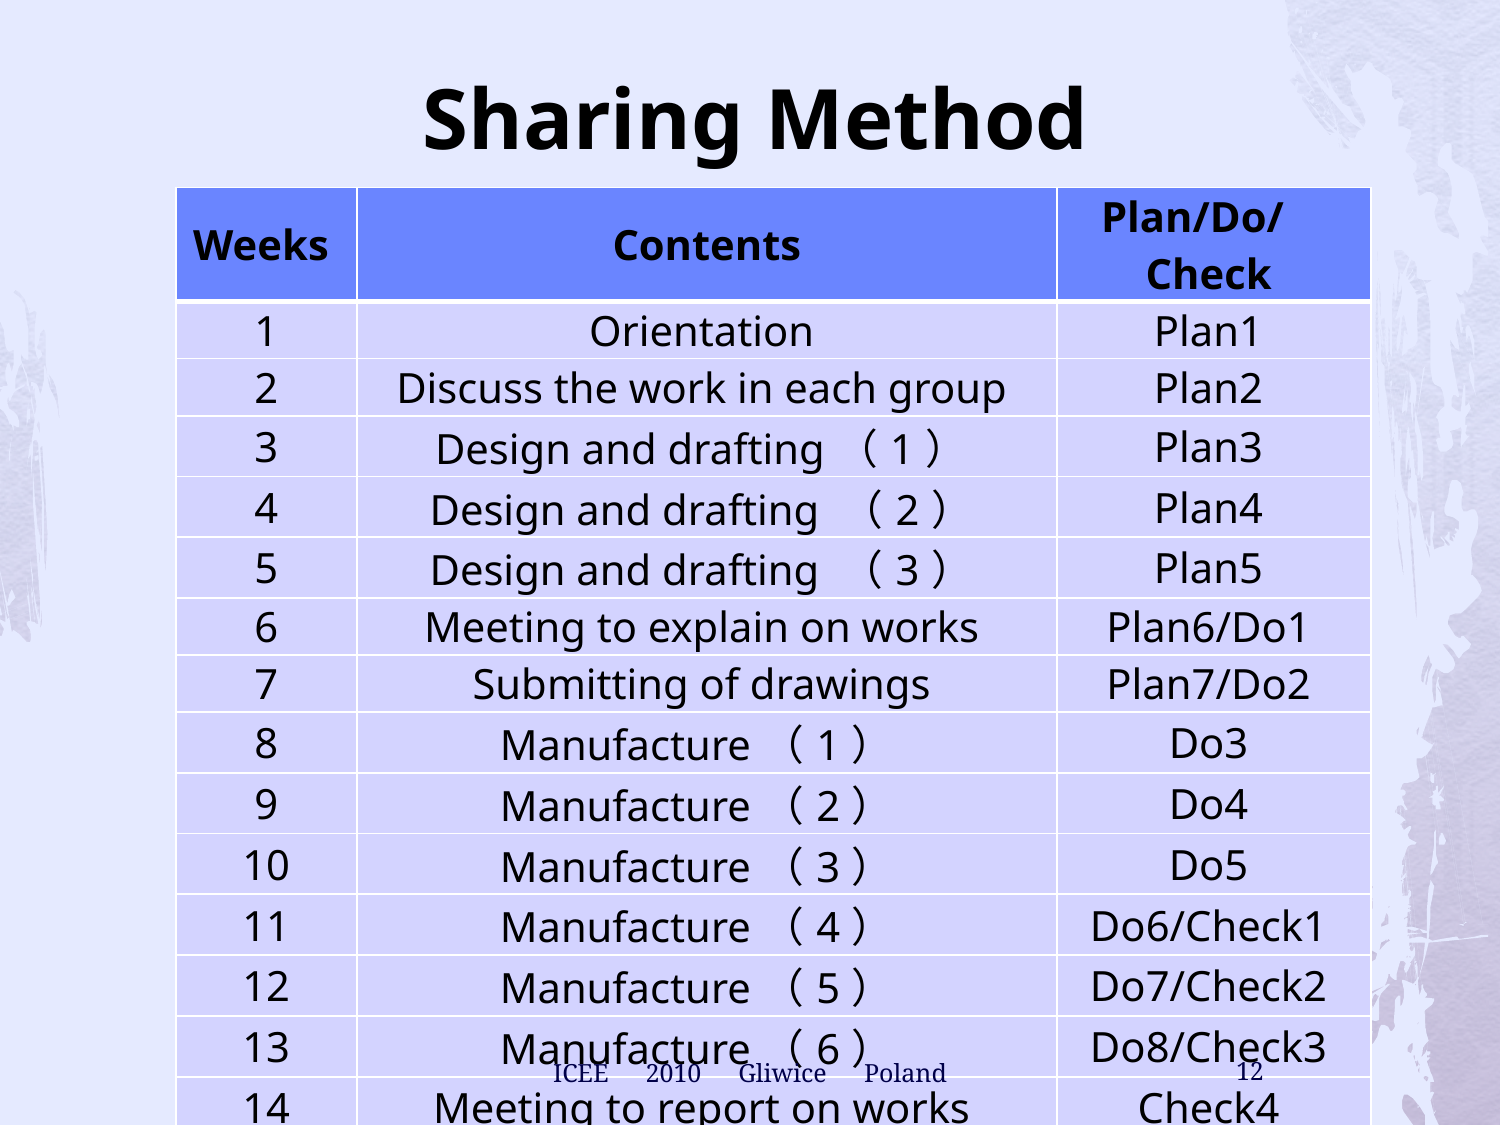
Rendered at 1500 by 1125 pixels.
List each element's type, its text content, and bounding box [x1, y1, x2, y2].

table_cell 2 [177, 359, 356, 415]
table_cell 10 [177, 834, 356, 893]
table_cell Plan3 [1058, 417, 1370, 476]
table_cell Orientation [358, 304, 1056, 358]
table_cell Plan1 [1058, 304, 1370, 358]
table_cell 5 [177, 538, 356, 597]
table_cell 13 [177, 1017, 356, 1076]
table_cell Discuss the work in each group [358, 359, 1056, 415]
table_cell 3 [177, 417, 356, 476]
table_cell 6 [177, 599, 356, 654]
table_cell Do8/Check3 [1058, 1017, 1370, 1076]
table_cell Check4 [1058, 1078, 1370, 1125]
table_cell Manufacture（6） [358, 1017, 1056, 1076]
table_cell Plan7/Do2 [1058, 656, 1370, 711]
table_cell 7 [177, 656, 356, 711]
table_cell Plan6/Do1 [1058, 599, 1370, 654]
table_cell Meeting to explain on works [358, 599, 1056, 654]
table_cell Manufacture（5） [358, 956, 1056, 1015]
table_cell Manufacture（1） [358, 713, 1056, 772]
table_cell Do5 [1058, 834, 1370, 893]
table_cell 1 [177, 304, 356, 358]
table_cell 4 [177, 477, 356, 536]
table_cell Do4 [1058, 774, 1370, 833]
table_cell 11 [177, 895, 356, 954]
table_cell Meeting to report on works [358, 1078, 1056, 1125]
table_cell 8 [177, 713, 356, 772]
table_header Contents [358, 188, 1056, 299]
table_cell Plan2 [1058, 359, 1370, 415]
table_cell Design and drafting（1） [358, 417, 1056, 476]
table_cell Do7/Check2 [1058, 956, 1370, 1015]
footer ICEE 2010 Gliwice Poland [512, 1042, 988, 1103]
table_cell Plan5 [1058, 538, 1370, 597]
table_cell Do6/Check1 [1058, 895, 1370, 954]
table_cell 9 [177, 774, 356, 833]
table_cell Submitting of drawings [358, 656, 1056, 711]
table_cell Do3 [1058, 713, 1370, 772]
table_cell 12 [177, 956, 356, 1015]
text_box Sharing Method [339, 58, 1172, 174]
table_cell 14 [177, 1078, 356, 1125]
table_header Weeks [177, 188, 356, 299]
table_cell Manufacture（3） [358, 834, 1056, 893]
table_cell Design and drafting （3） [358, 538, 1056, 597]
table_header Plan/Do/ Check [1058, 188, 1370, 299]
table_cell Design and drafting （2） [358, 477, 1056, 536]
table_cell Manufacture（2） [358, 774, 1056, 833]
table_cell Manufacture（4） [358, 895, 1056, 954]
slide_number 12 [1074, 1042, 1425, 1103]
table_cell Plan4 [1058, 477, 1370, 536]
